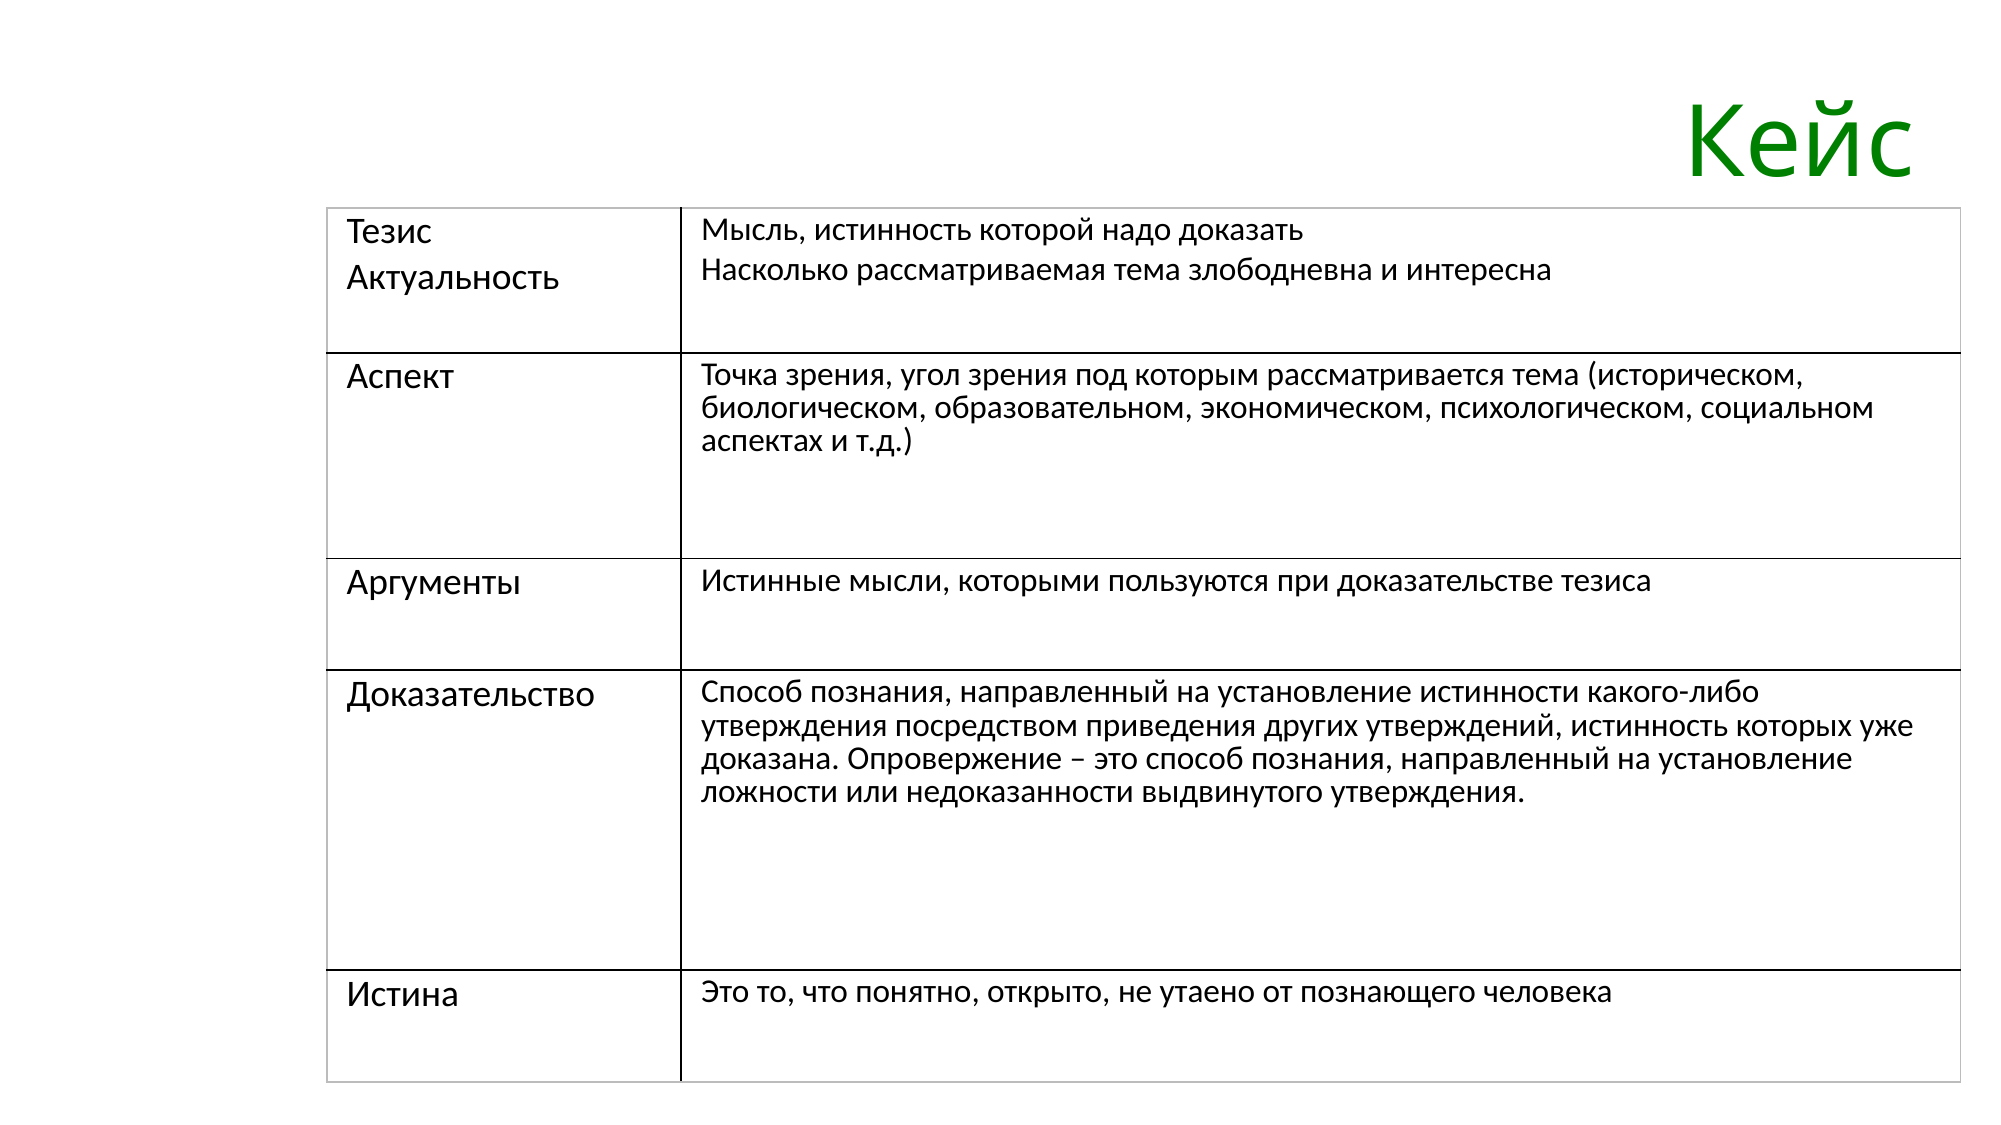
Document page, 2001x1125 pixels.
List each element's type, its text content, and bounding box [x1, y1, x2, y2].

text_box Кейс [102, 68, 1929, 204]
table_cell Доказательство [328, 671, 680, 969]
table_cell Аспект [328, 354, 680, 558]
table_cell Способ познания, направленный на установление истинности какого-либо утверждения посредством приведения других утверждений, истинность которых уже доказана. Опровержение – это способ познания, направленный на установление ложности или недоказанности выдвинутого утверждения. [682, 671, 1960, 969]
table_cell Истинные мысли, которыми пользуются при доказательстве тезиса [682, 559, 1960, 669]
table_cell Истина [328, 971, 680, 1081]
table_header Мысль, истинность которой надо доказать Насколько рассматриваемая тема злободневна и интересна [682, 209, 1960, 352]
table_cell Точка зрения, угол зрения под которым рассматривается тема (историческом, биологическом, образовательном, экономическом, психологическом, социальном аспектах и т.д.) [682, 354, 1960, 558]
table_cell Это то, что понятно, открыто, не утаено от познающего человека [682, 971, 1960, 1081]
table_header Тезис Актуальность [328, 209, 680, 352]
table_cell Аргументы [328, 559, 680, 669]
